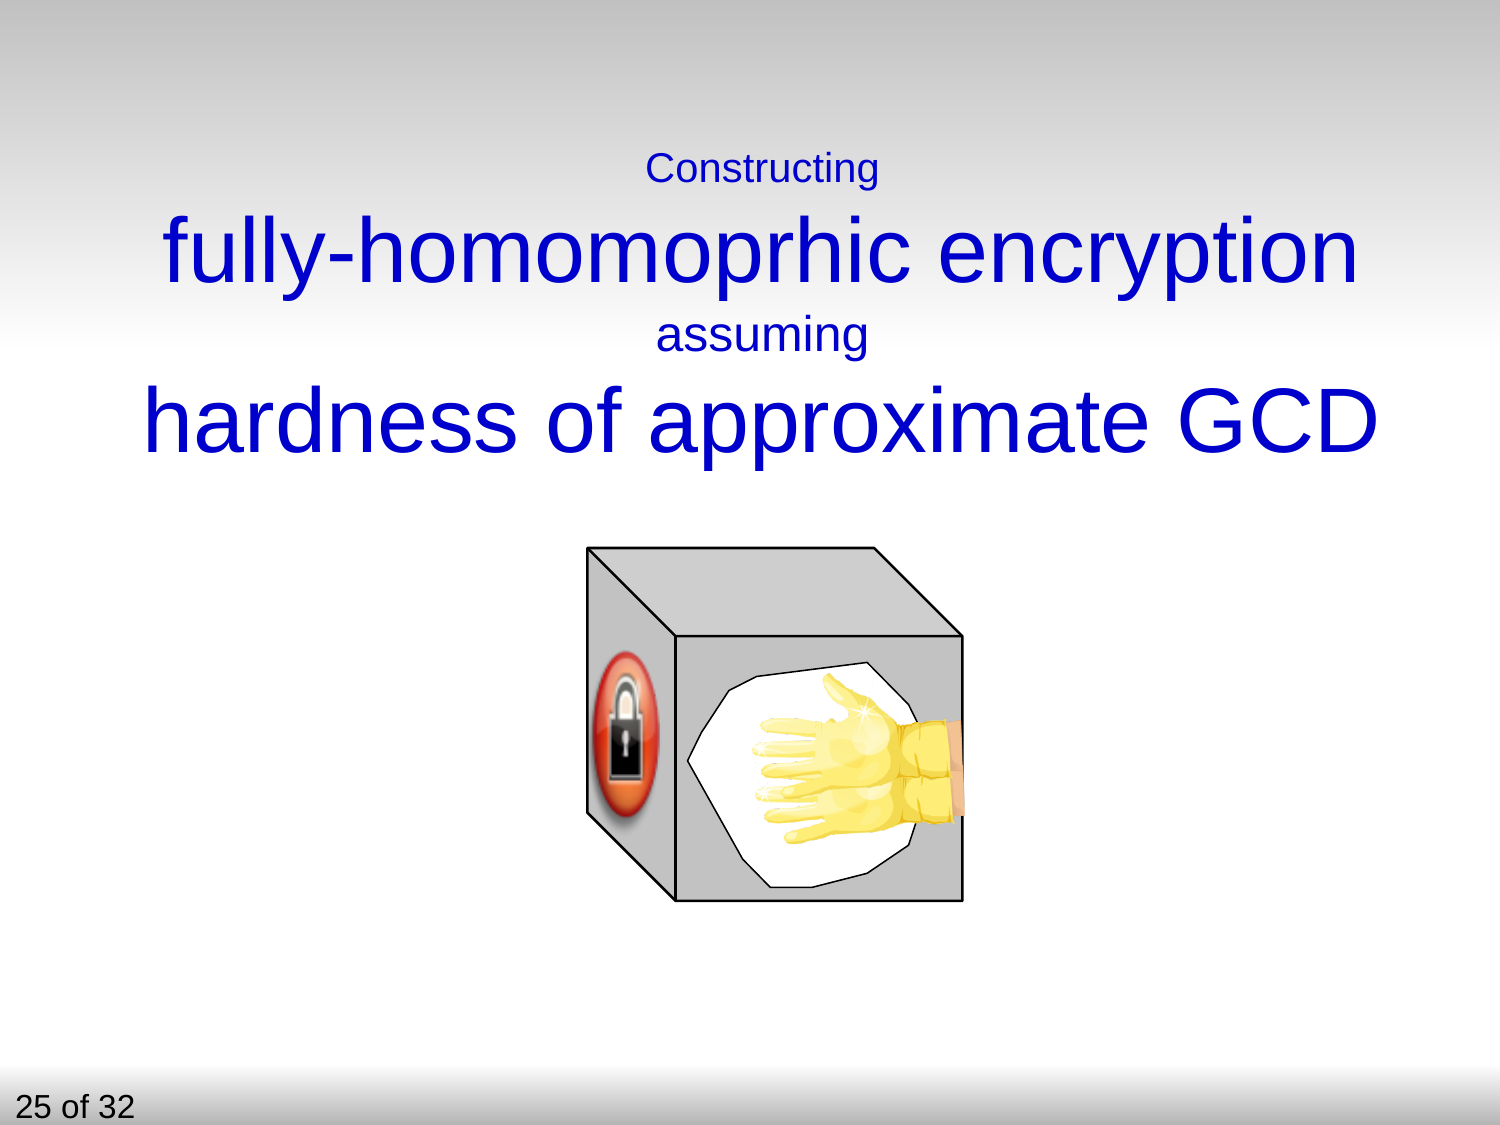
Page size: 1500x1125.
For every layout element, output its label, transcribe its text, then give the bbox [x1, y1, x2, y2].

slide_number 25 of 32 [0, 1084, 351, 1125]
title Constructing fully-homomoprhic encryption assuming hardness of approximate GCD [87, 212, 1438, 400]
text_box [587, 548, 965, 901]
